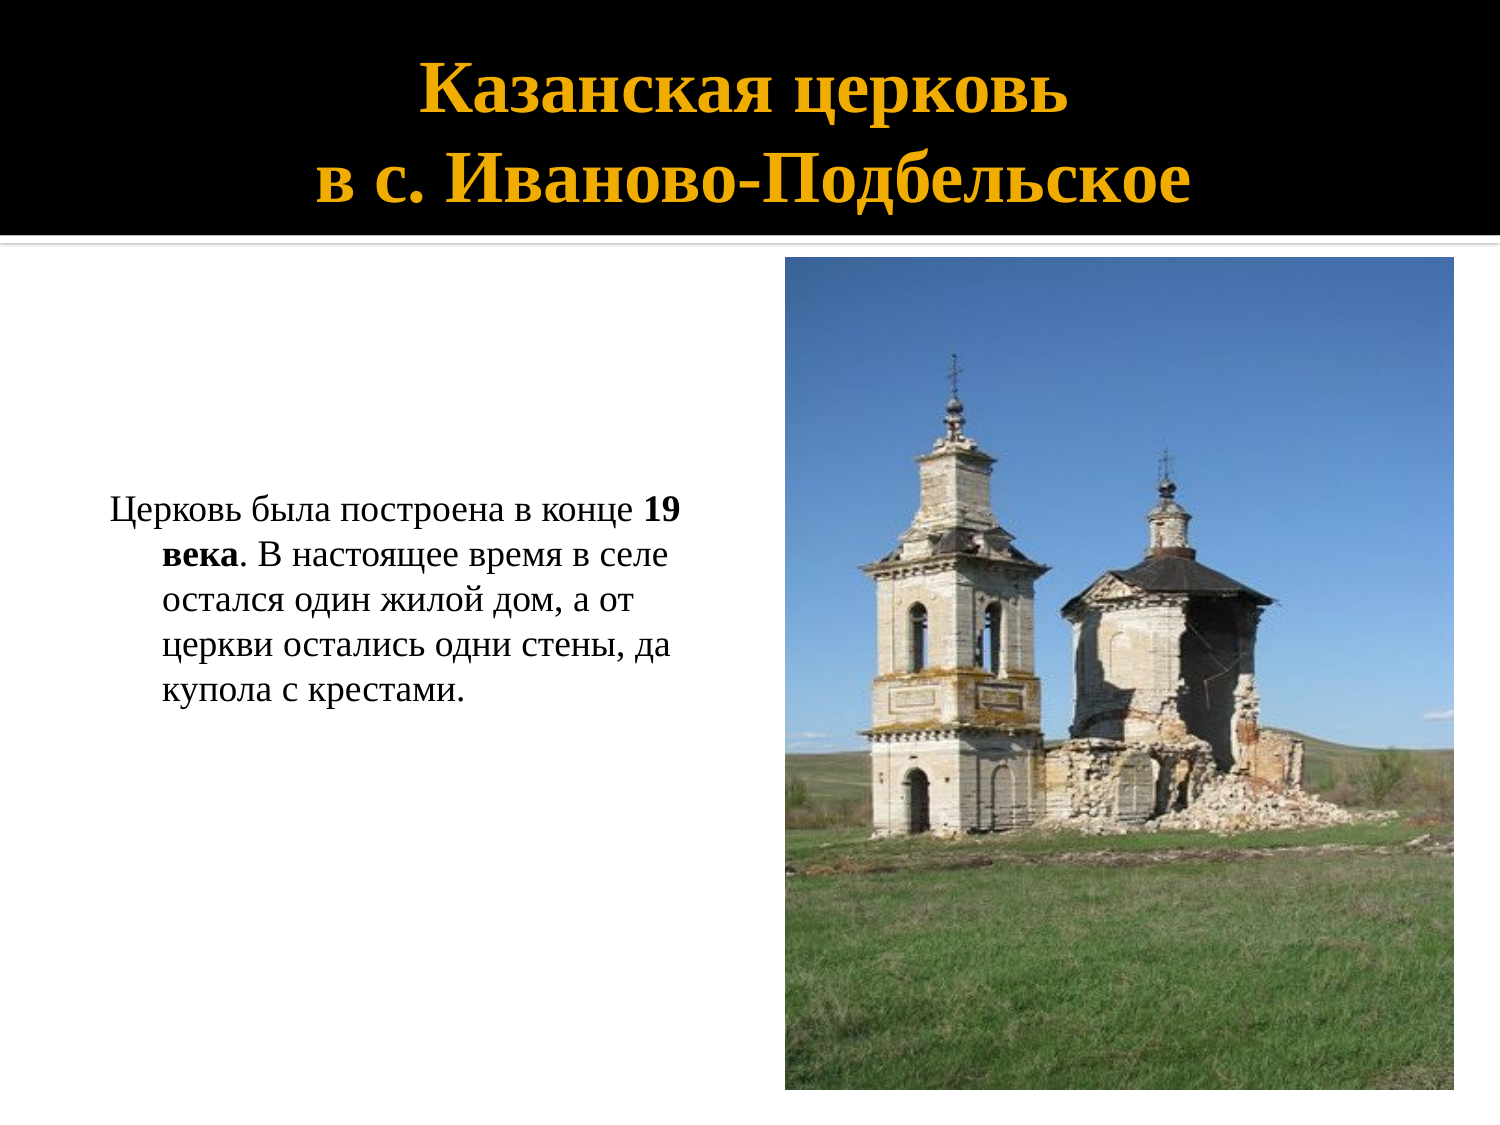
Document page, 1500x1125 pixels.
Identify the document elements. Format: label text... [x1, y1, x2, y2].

title Казанская церковь в с. Иваново-Подбельское [75, 24, 1425, 231]
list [785, 257, 1454, 1090]
list Церковь была построена в конце 19 века. В настоящее время в селе остался один жилой дом, а от церкви остались одни стены, да купола с крестами. [75, 468, 738, 809]
